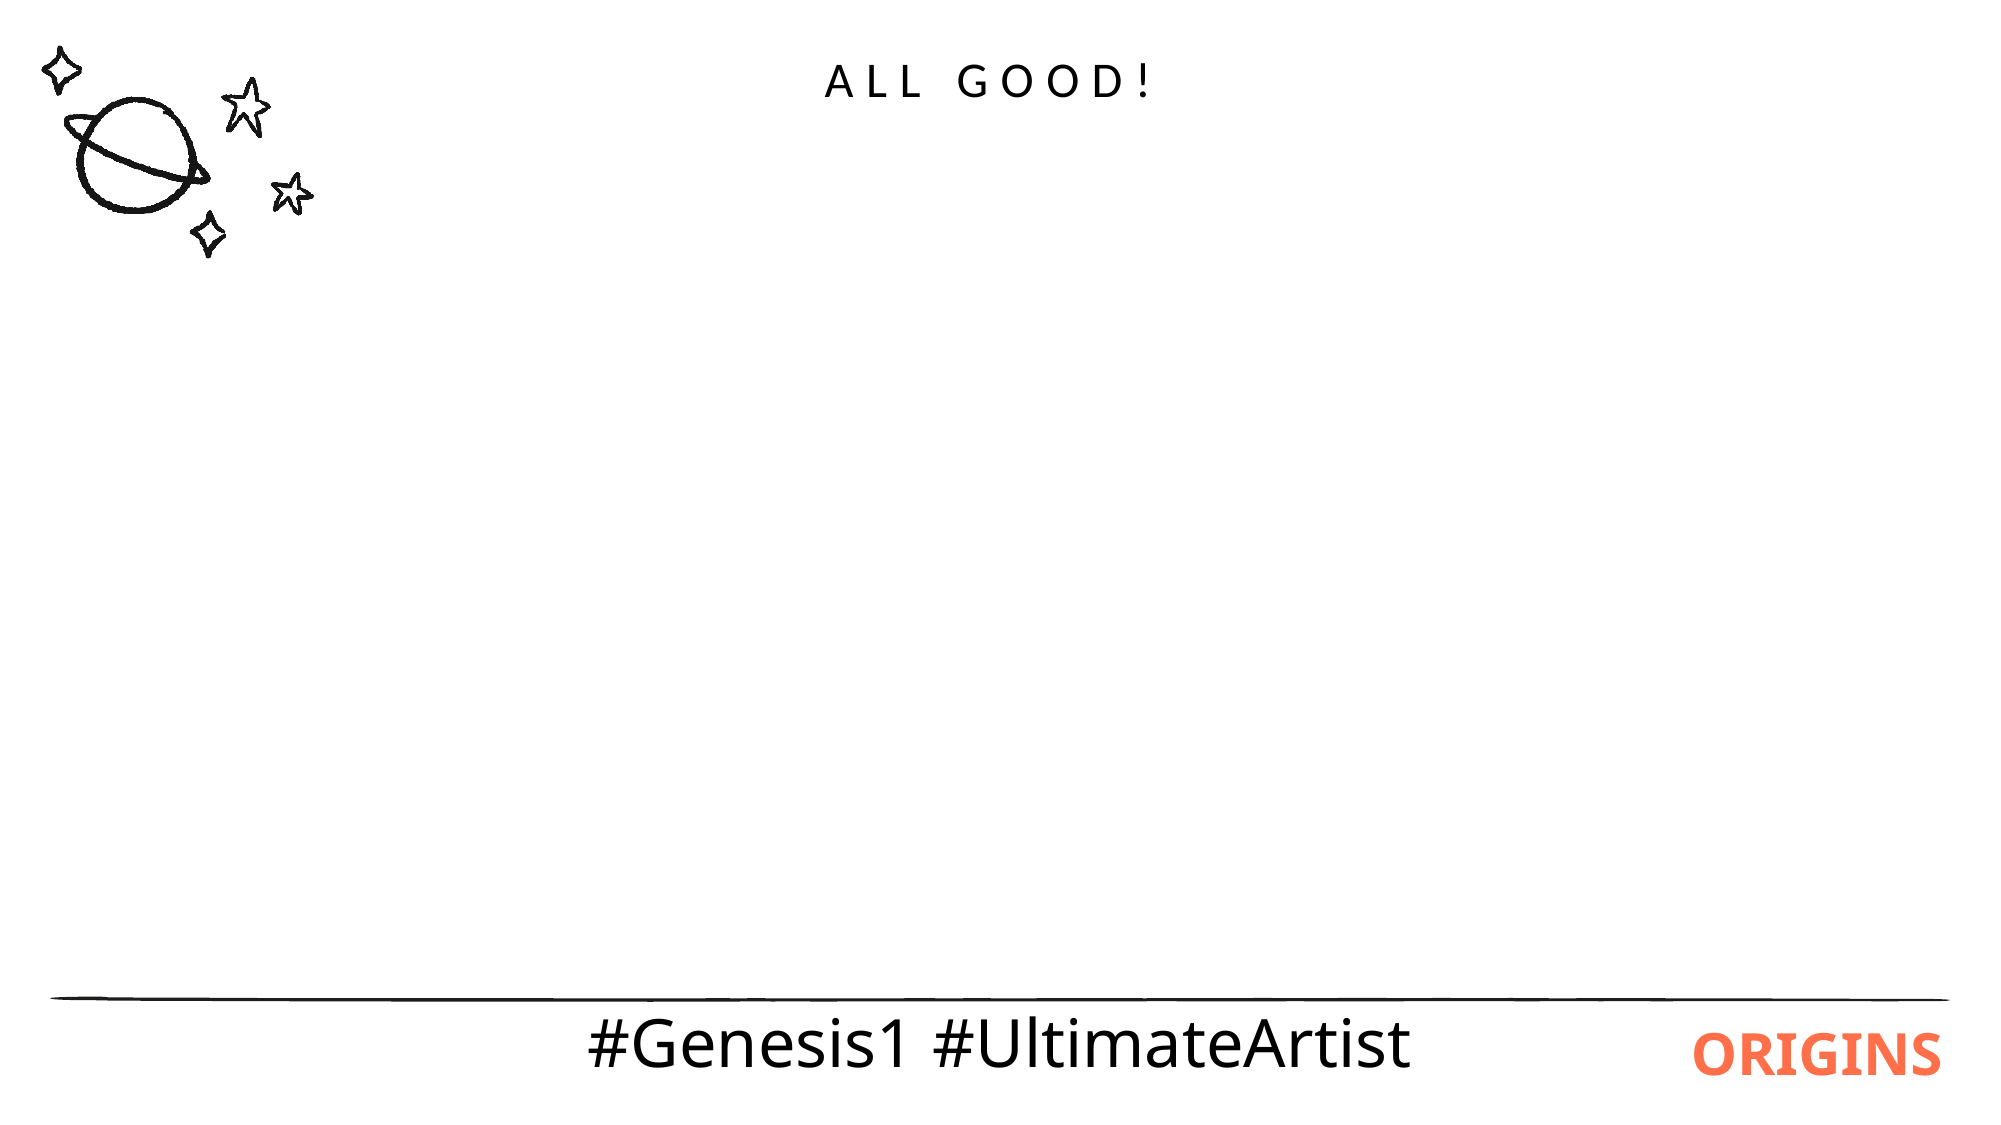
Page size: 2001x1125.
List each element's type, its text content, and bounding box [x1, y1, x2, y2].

list #Genesis1 #UltimateArtist [249, 1002, 1750, 1091]
picture [0, 0, 1751, 970]
list ORIGINS [1558, 1017, 1958, 1097]
subtitle ALL GOOD! [379, 45, 1750, 117]
